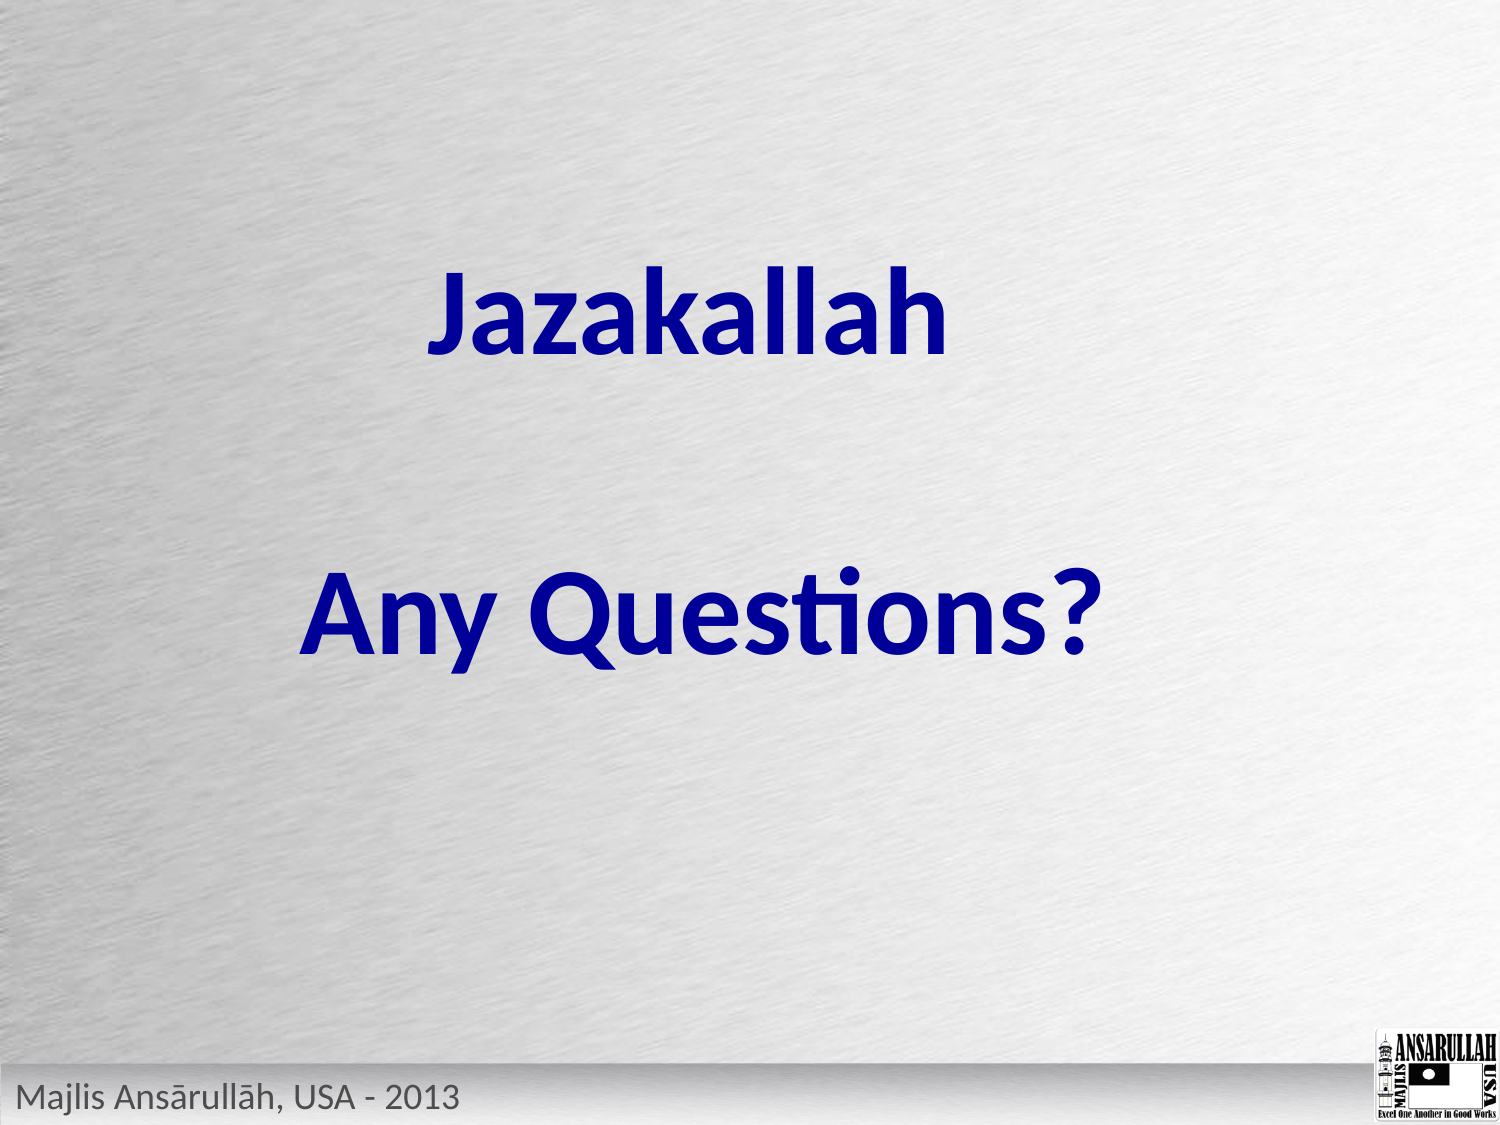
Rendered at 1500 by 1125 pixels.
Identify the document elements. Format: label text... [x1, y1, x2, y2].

picture [0, 0, 1500, 1125]
text_box Jazakallah Any Questions? [251, 222, 1156, 687]
